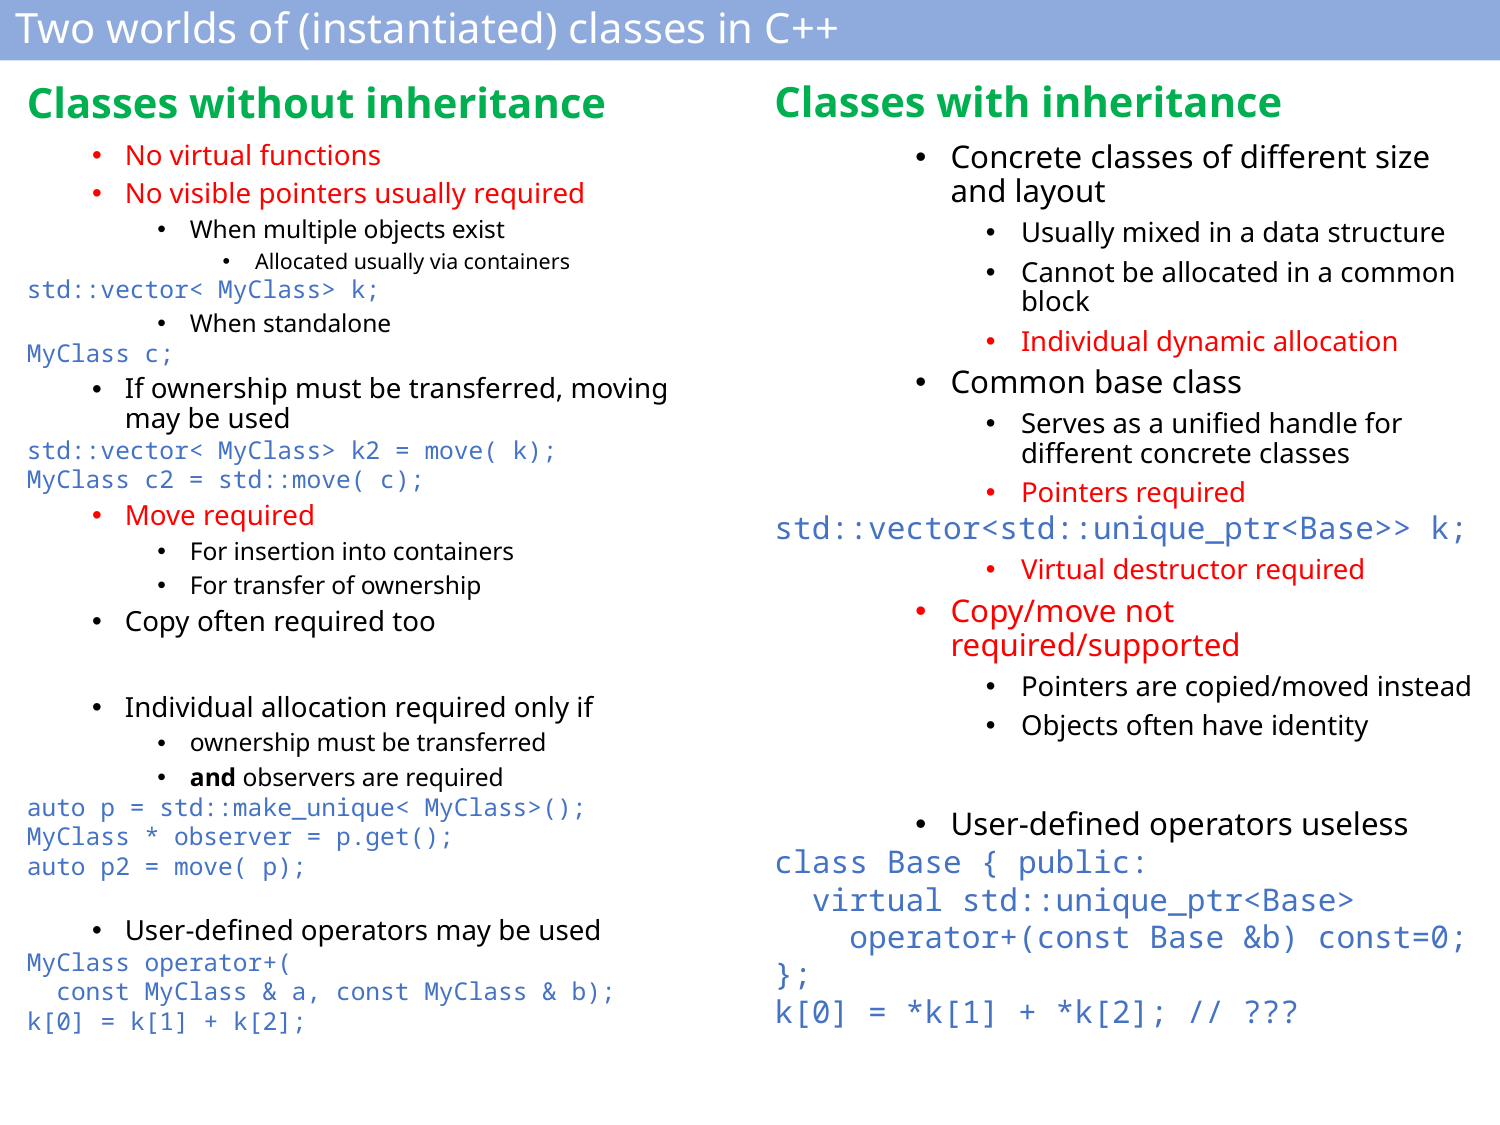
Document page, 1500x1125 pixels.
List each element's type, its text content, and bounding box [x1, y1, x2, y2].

list Classes without inheritance [11, 75, 738, 134]
list No virtual functions No visible pointers usually required When multiple objects exist Allocated usually via containers std::vector< MyClass> k; When standalone MyClass c; If ownership must be transferred, moving may be used std::vector< MyClass> k2 = move( k); MyClass c2 = std::move( c); Move required For insertion into containers For transfer of ownership Copy often required too Individual allocation required only if ownership must be transferred and observers are required auto p = std::make_unique< MyClass>(); MyClass * observer = p.get(); auto p2 = move( p); User-defined operators may be used MyClass operator+( const MyClass & a, const MyClass & b); k[0] = k[1] + k[2]; [11, 134, 738, 1050]
list Classes with inheritance [759, 75, 1489, 134]
title Two worlds of (instantiated) classes in C++ [0, 0, 1500, 61]
list Concrete classes of different size and layout Usually mixed in a data structure Cannot be allocated in a common block Individual dynamic allocation Common base class Serves as a unified handle for different concrete classes Pointers required std::vector<std::unique_ptr<Base>> k; Virtual destructor required Copy/move not required/supported Pointers are copied/moved instead Objects often have identity User-defined operators useless class Base { public: virtual std::unique_ptr<Base> operator+(const Base &b) const=0; }; k[0] = *k[1] + *k[2]; // ??? [759, 134, 1489, 1050]
